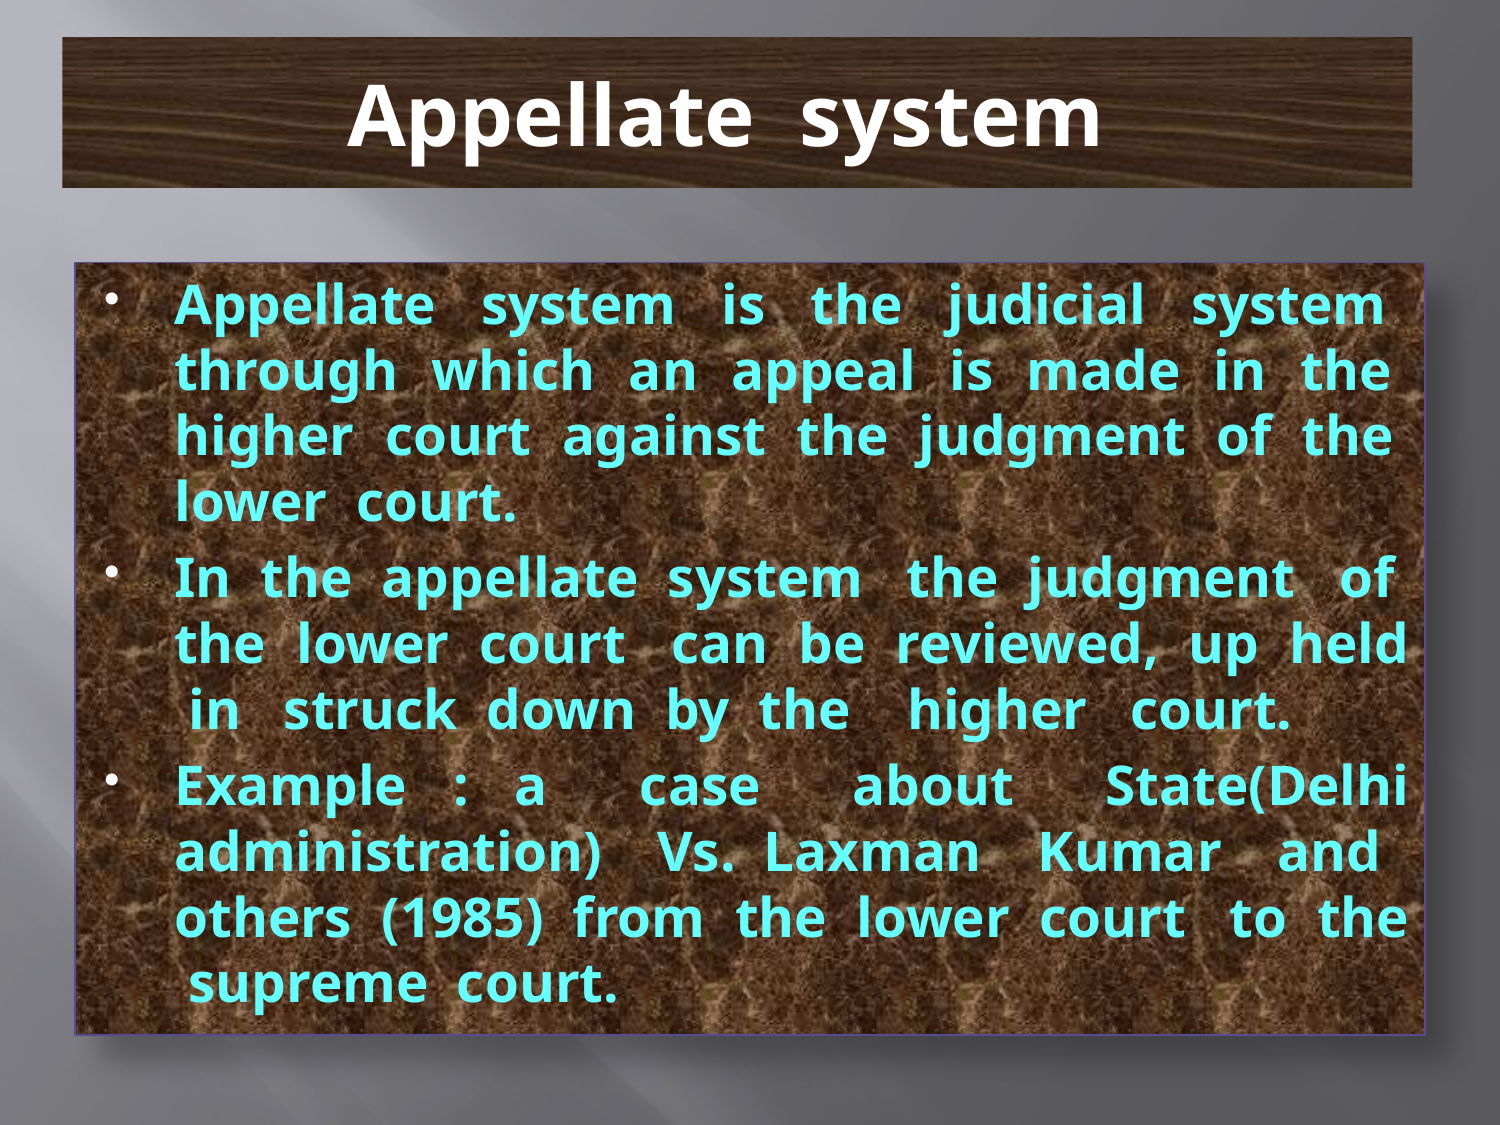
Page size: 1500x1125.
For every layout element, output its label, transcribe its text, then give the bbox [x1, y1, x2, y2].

list Appellate system is the judicial system through which an appeal is made in the higher court against the judgment of the lower court. In the appellate system the judgment of the lower court can be reviewed, up held in struck down by the higher court. Example : a case about State(Delhi administration) Vs. Laxman Kumar and others (1985) from the lower court to the supreme court. [74, 262, 1426, 1036]
title Appellate system [62, 37, 1413, 188]
